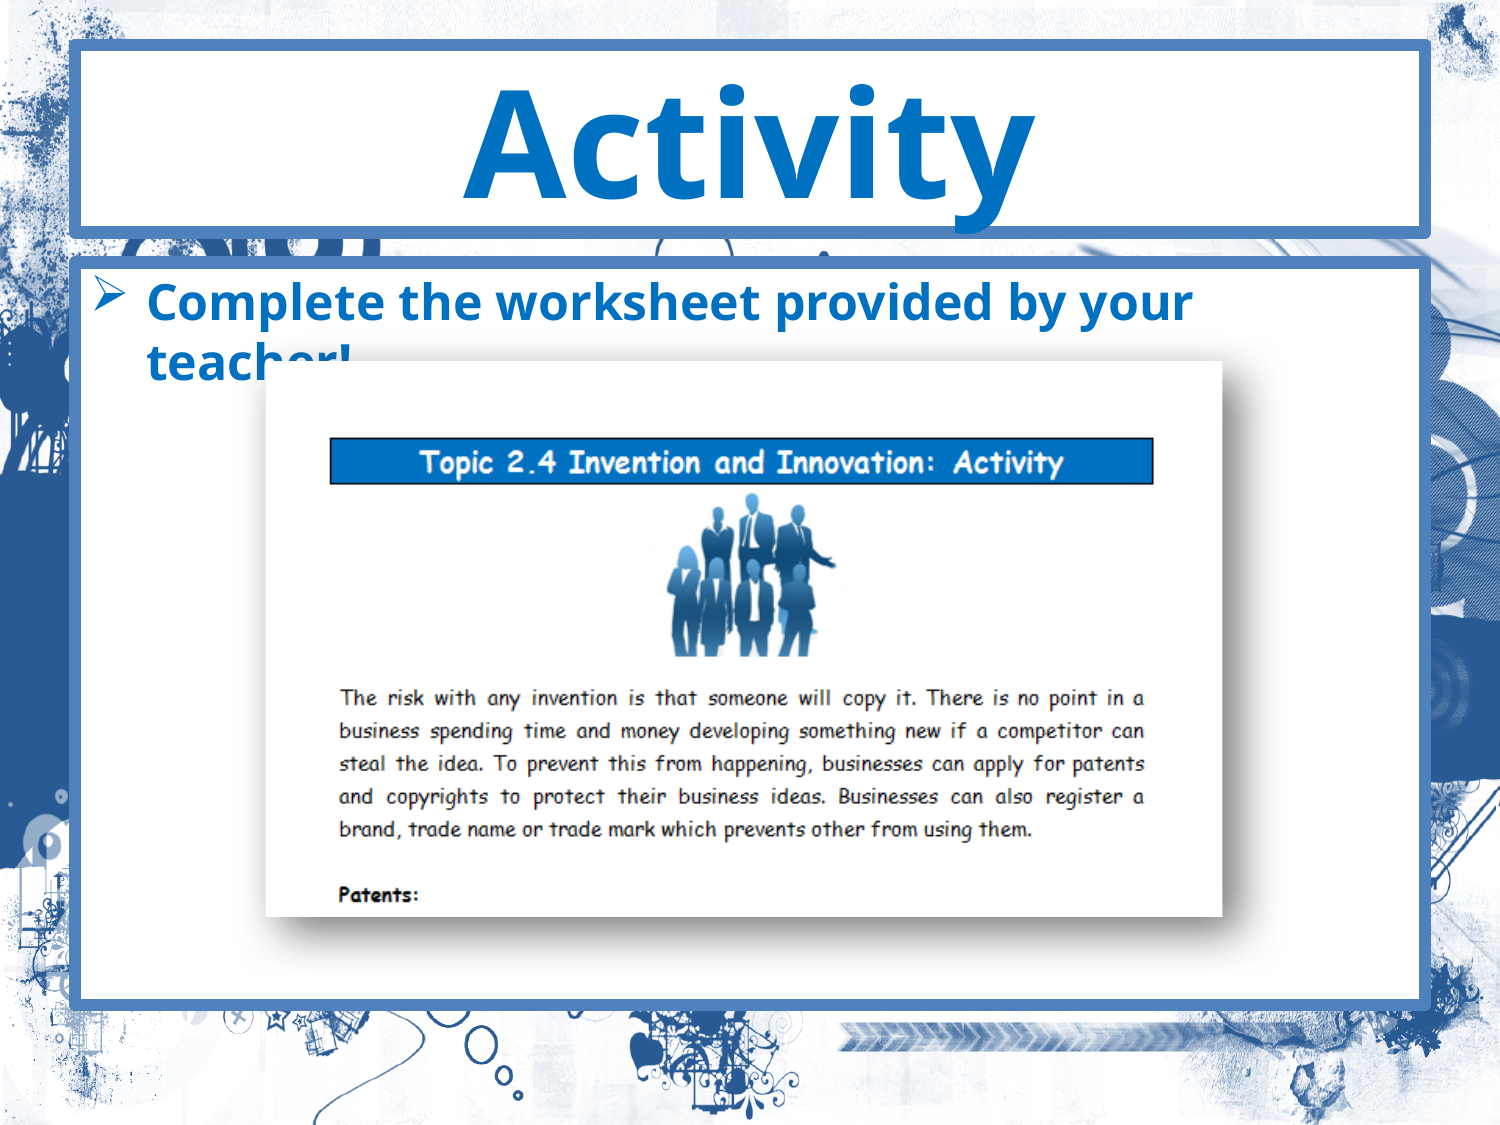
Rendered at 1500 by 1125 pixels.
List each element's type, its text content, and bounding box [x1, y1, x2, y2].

list Complete the worksheet provided by your teacher! [73, 260, 1427, 1007]
picture [265, 361, 1223, 918]
title Activity [73, 43, 1427, 235]
